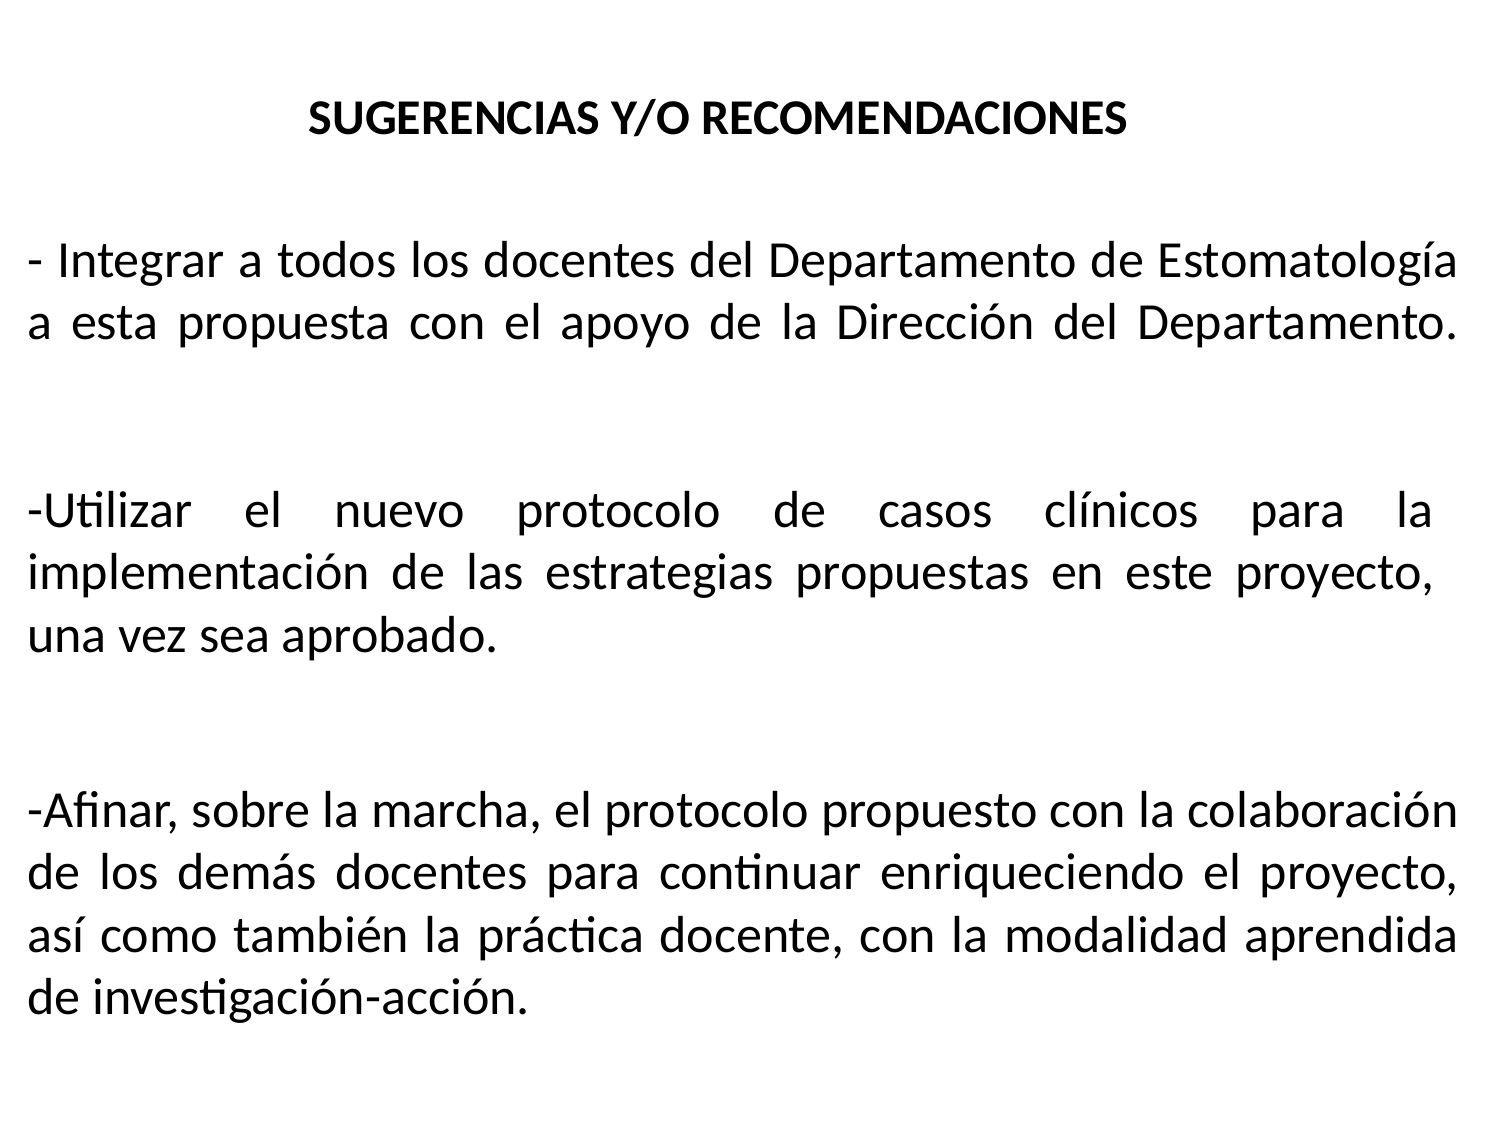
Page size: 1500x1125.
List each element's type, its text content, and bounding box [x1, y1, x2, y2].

text_box -Utilizar el nuevo protocolo de casos clínicos para la implementación de las estrategias propuestas en este proyecto, una vez sea aprobado. [12, 424, 1450, 650]
title - Integrar a todos los docentes del Departamento de Estomatología a esta propuesta con el apoyo de la Dirección del Departamento. [12, 174, 1475, 400]
text_box SUGERENCIAS Y/O RECOMENDACIONES [274, 52, 1163, 177]
text_box -Afinar, sobre la marcha, el protocolo propuesto con la colaboración de los demás docentes para continuar enriqueciendo el proyecto, así como también la práctica docente, con la modalidad aprendida de investigación-acción. [12, 787, 1475, 1013]
